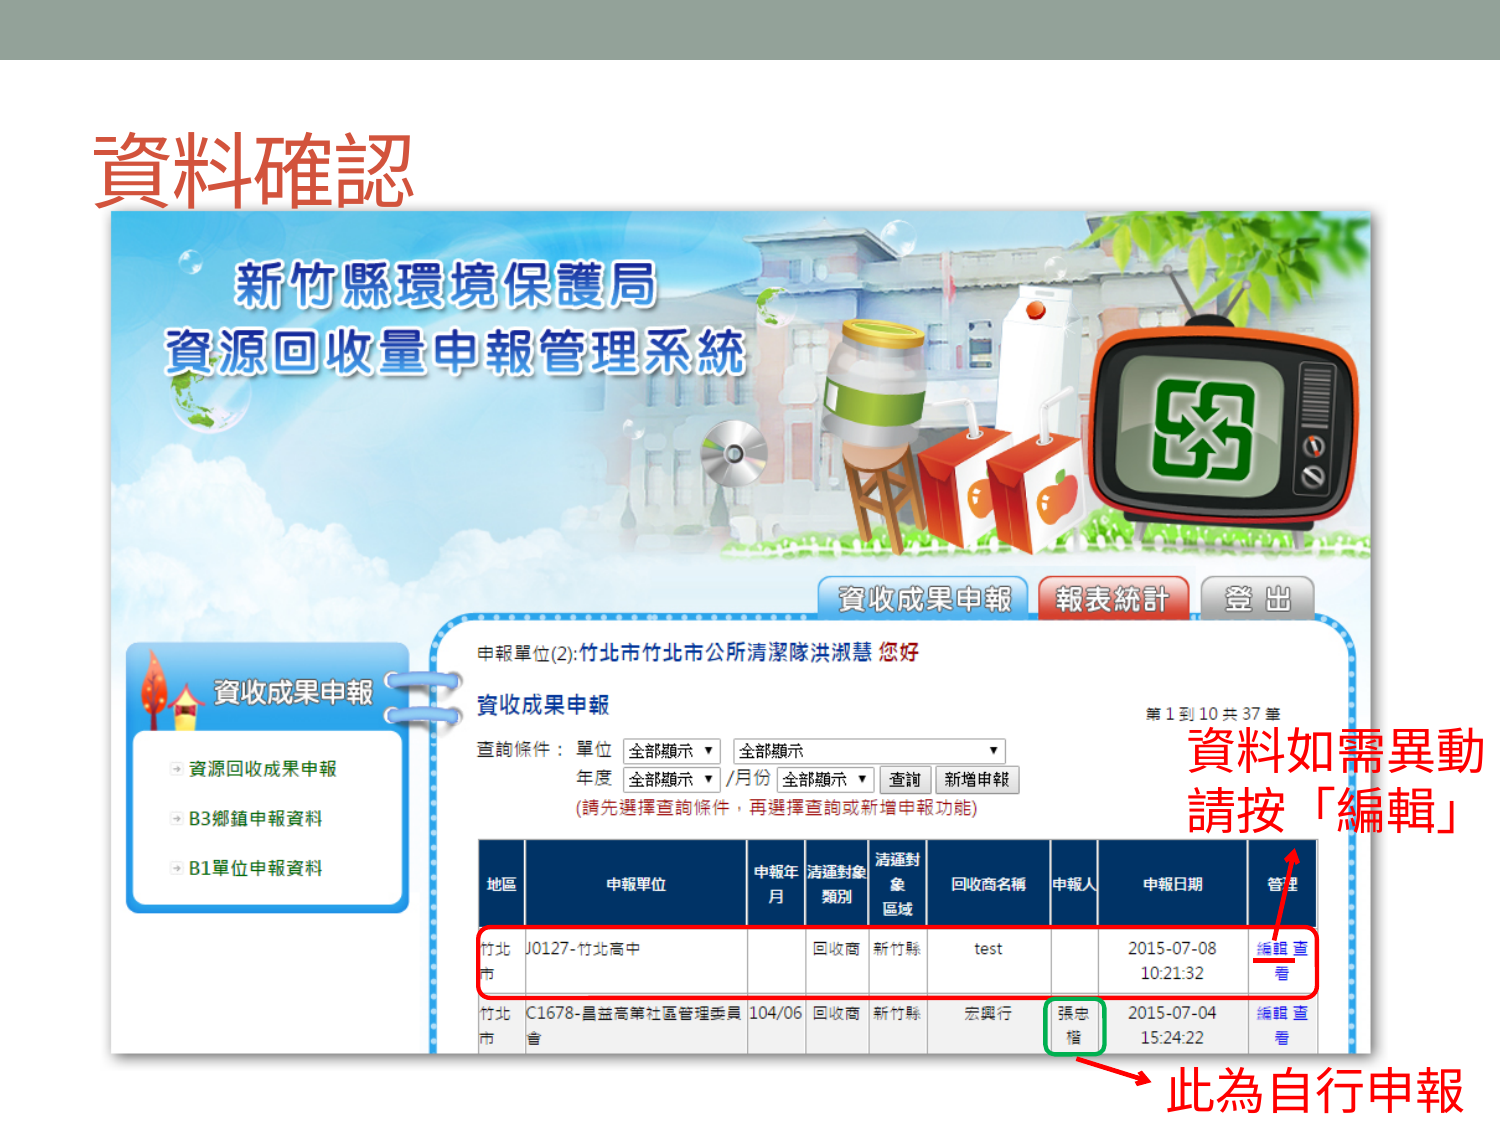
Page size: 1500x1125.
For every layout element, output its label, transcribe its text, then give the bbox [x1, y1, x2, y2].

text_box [1076, 1058, 1152, 1083]
text_box 資料如需異動 請按「編輯」 [1396, 711, 1500, 847]
text_box 此為自行申報 [1150, 1052, 1481, 1125]
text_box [1273, 847, 1295, 941]
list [100, 200, 1389, 1071]
title 資料確認 [75, 87, 1425, 250]
